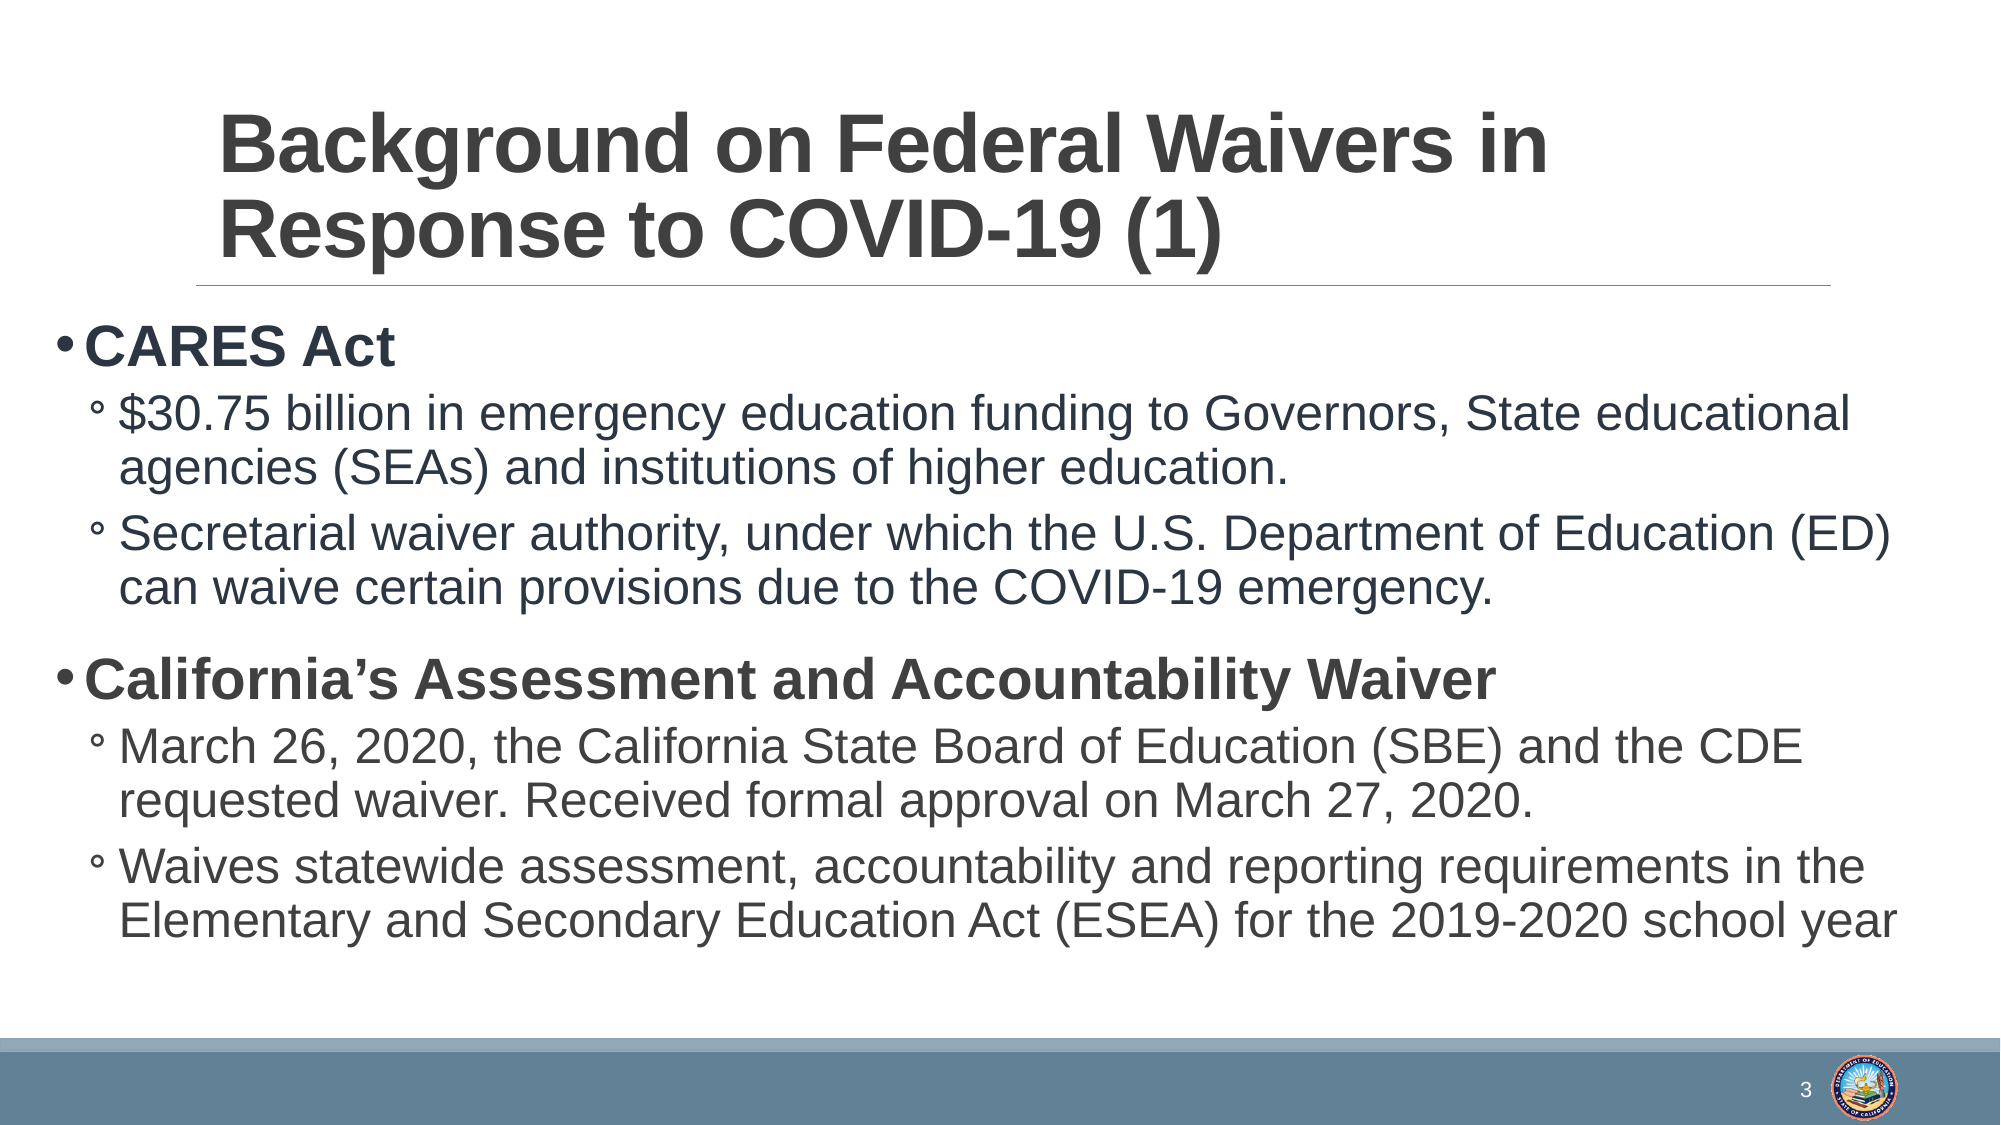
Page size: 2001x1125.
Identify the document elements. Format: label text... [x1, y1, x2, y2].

list CARES Act $30.75 billion in emergency education funding to Governors, State educational agencies (SEAs) and institutions of higher education. ​ Secretarial waiver authority, under which the U.S. Department of Education (ED) can waive certain provisions due to the COVID-19 emergency. California’s Assessment and Accountability Waiver March 26, 2020, the California State Board of Education (SBE) and the CDE requested waiver. Received formal approval on March 27, 2020. Waives statewide assessment, accountability and reporting requirements in the Elementary and Secondary Education Act (ESEA) for the 2019-2020 school year [47, 308, 1952, 1023]
picture [1831, 1055, 1899, 1122]
title Background on Federal Waivers in Response to COVID-19 (1) [203, 47, 1829, 282]
slide_number 3 [1611, 1059, 1827, 1119]
